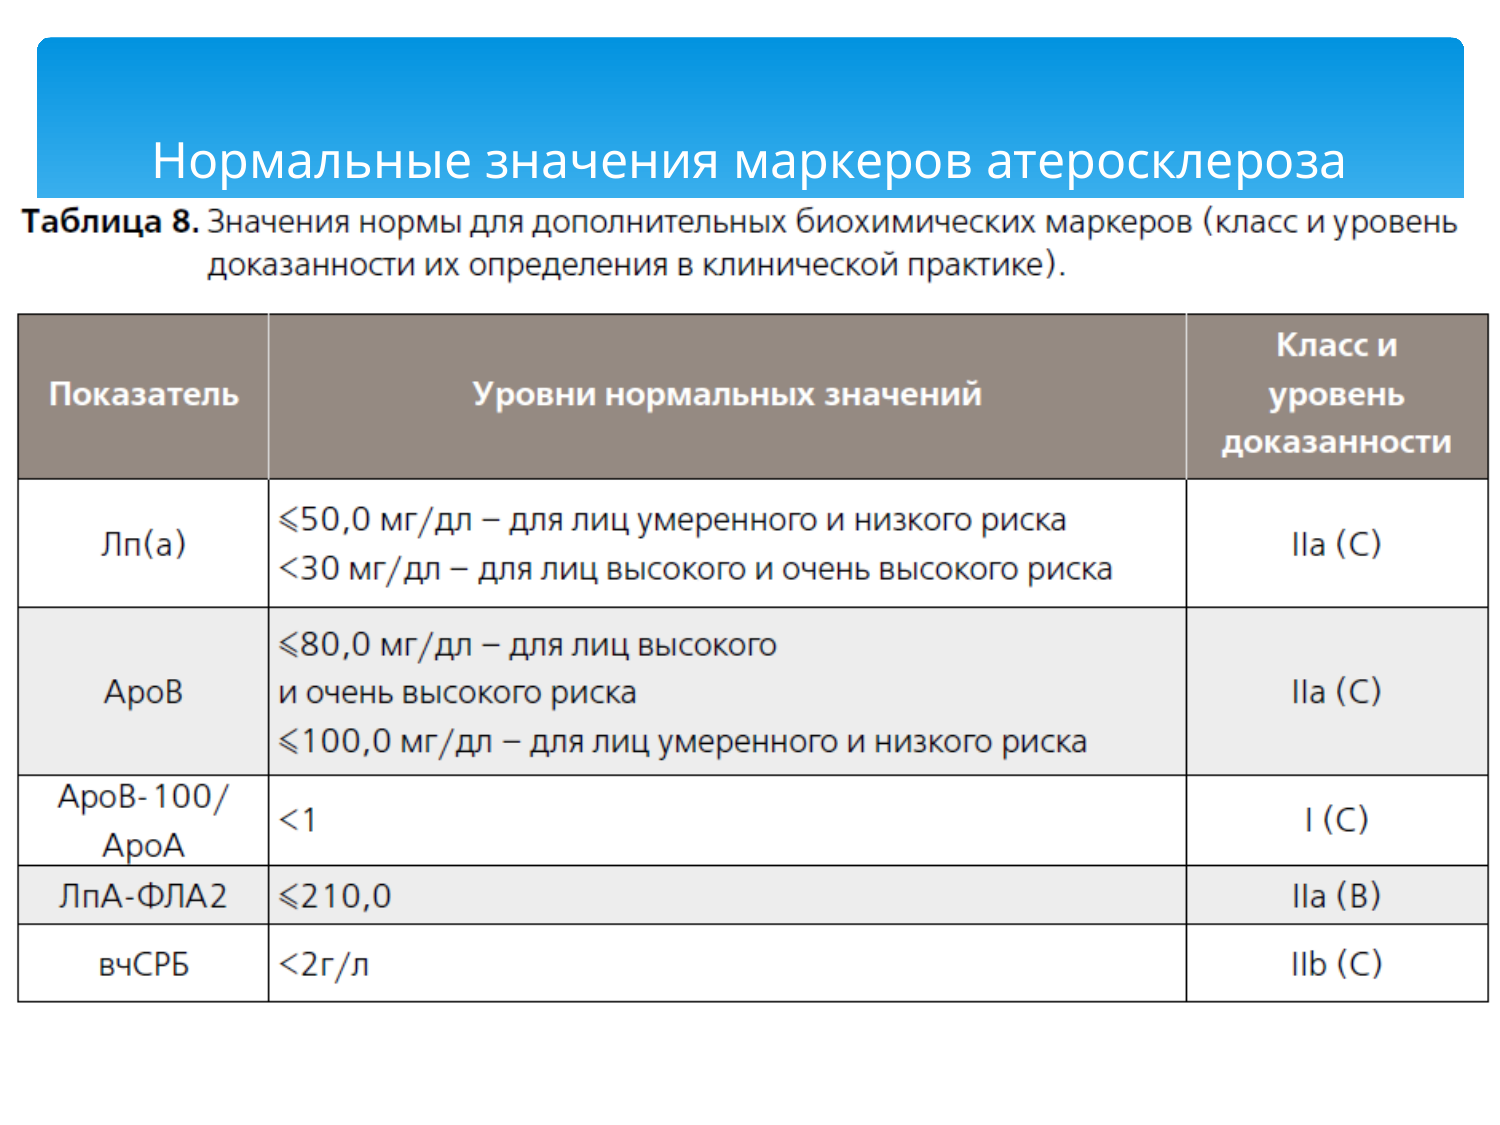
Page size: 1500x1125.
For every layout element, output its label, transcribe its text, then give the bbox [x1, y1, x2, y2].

title Нормальные значения маркеров атеросклероза [75, 55, 1425, 195]
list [0, 197, 1500, 1004]
